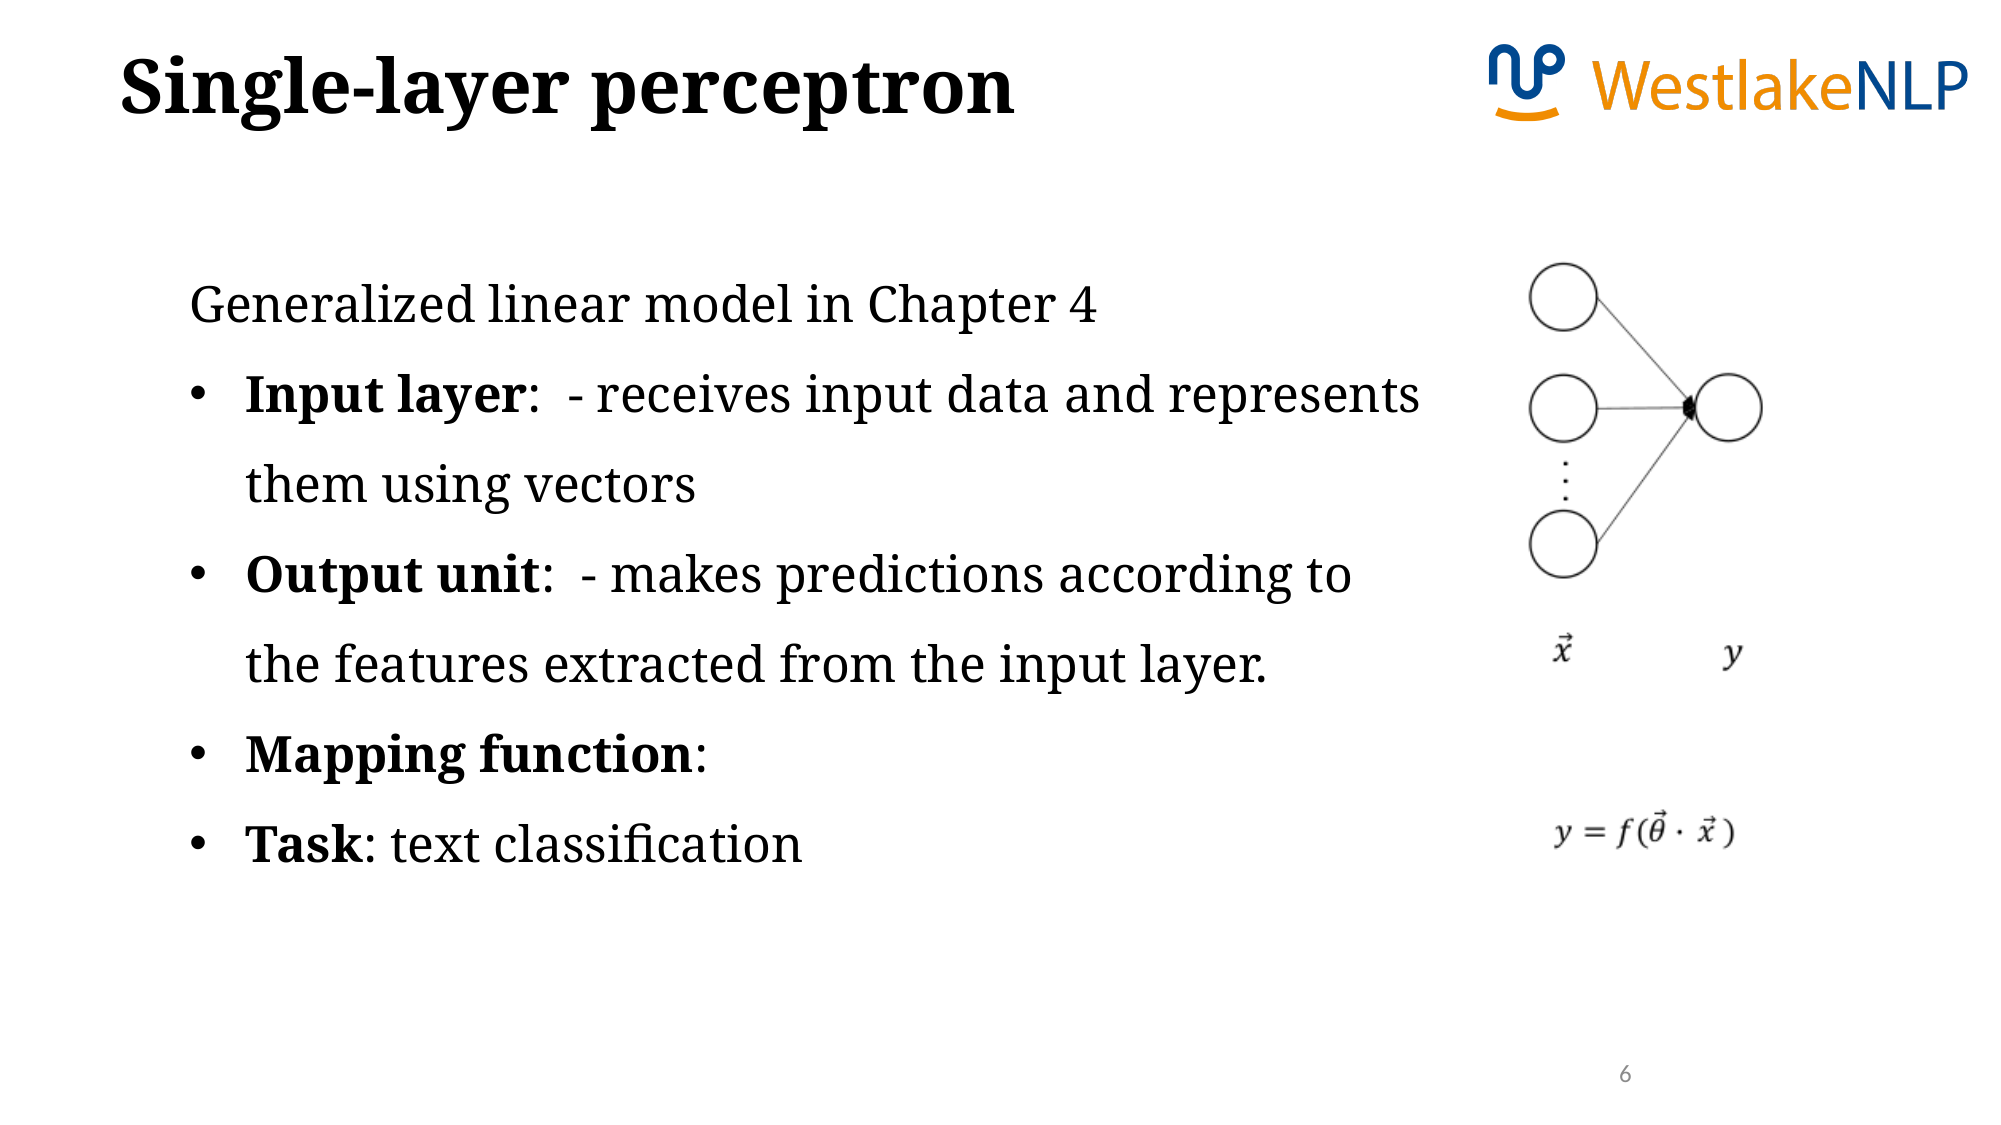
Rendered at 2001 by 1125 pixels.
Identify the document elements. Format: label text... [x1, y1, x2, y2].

slide_number 6 [1309, 1042, 1647, 1103]
text_box Single-layer perceptron [106, 30, 1261, 136]
picture [1459, 0, 2000, 170]
picture [1467, 198, 1788, 942]
